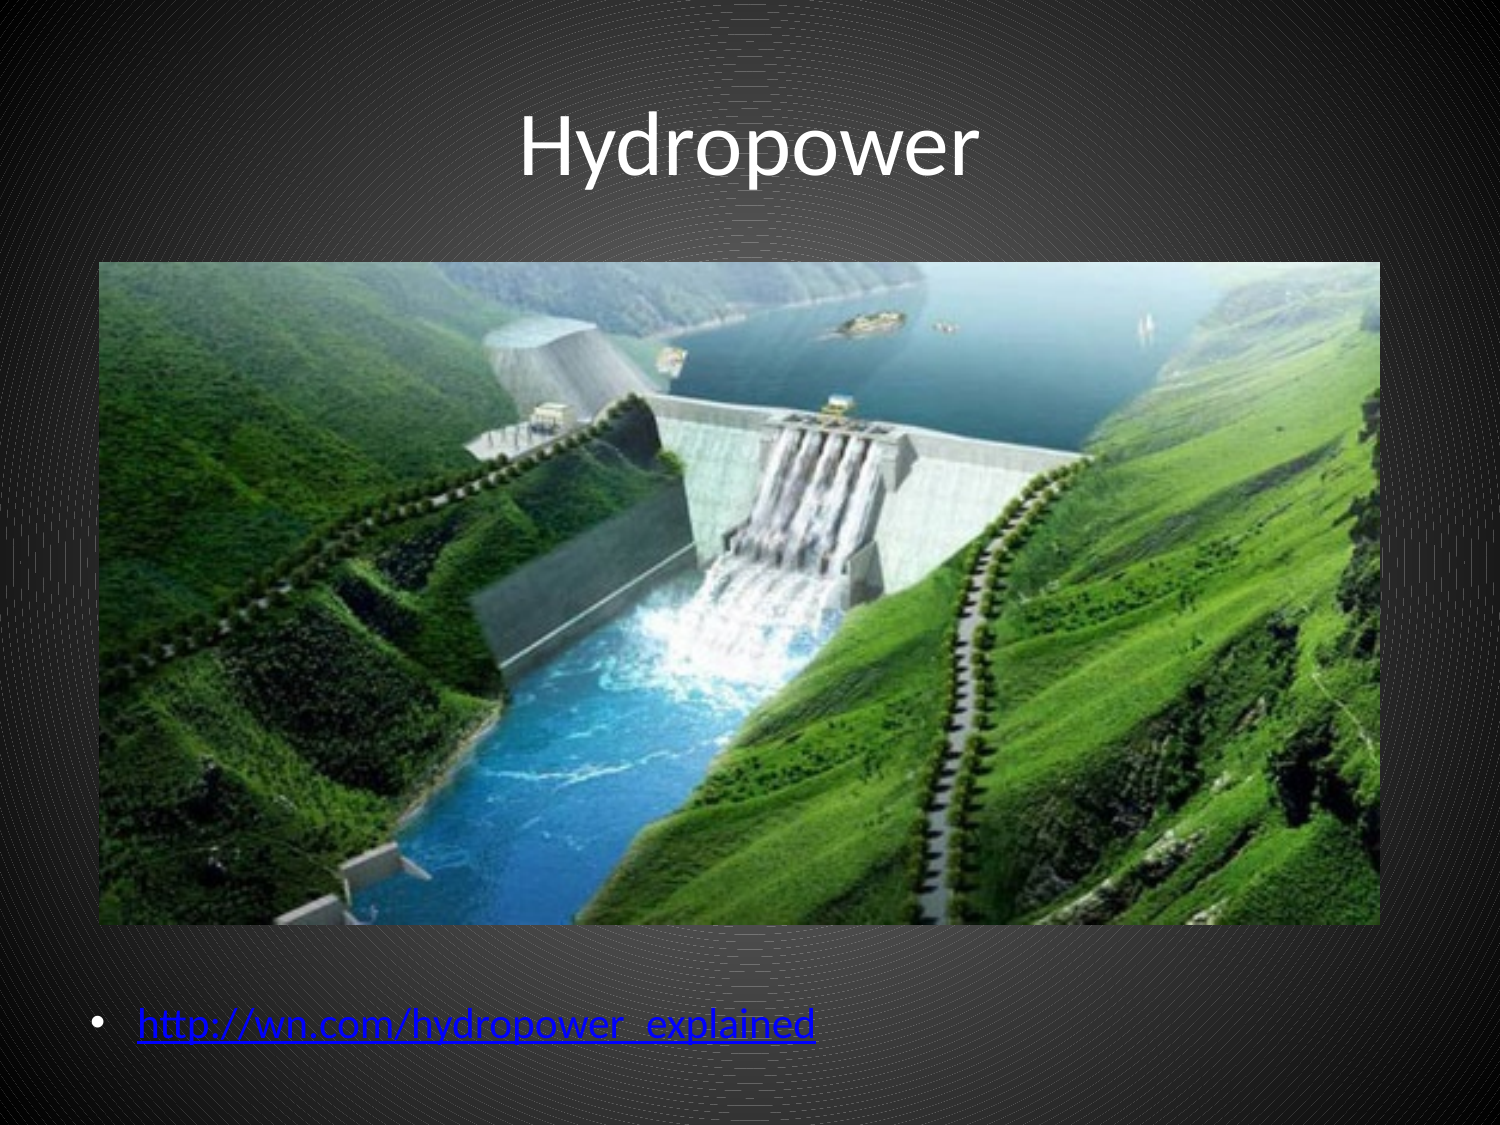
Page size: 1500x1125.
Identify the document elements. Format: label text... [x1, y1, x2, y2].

title Hydropower [75, 45, 1425, 233]
picture [99, 262, 1380, 926]
list http://wn.com/hydropower_explained [75, 987, 1425, 1055]
